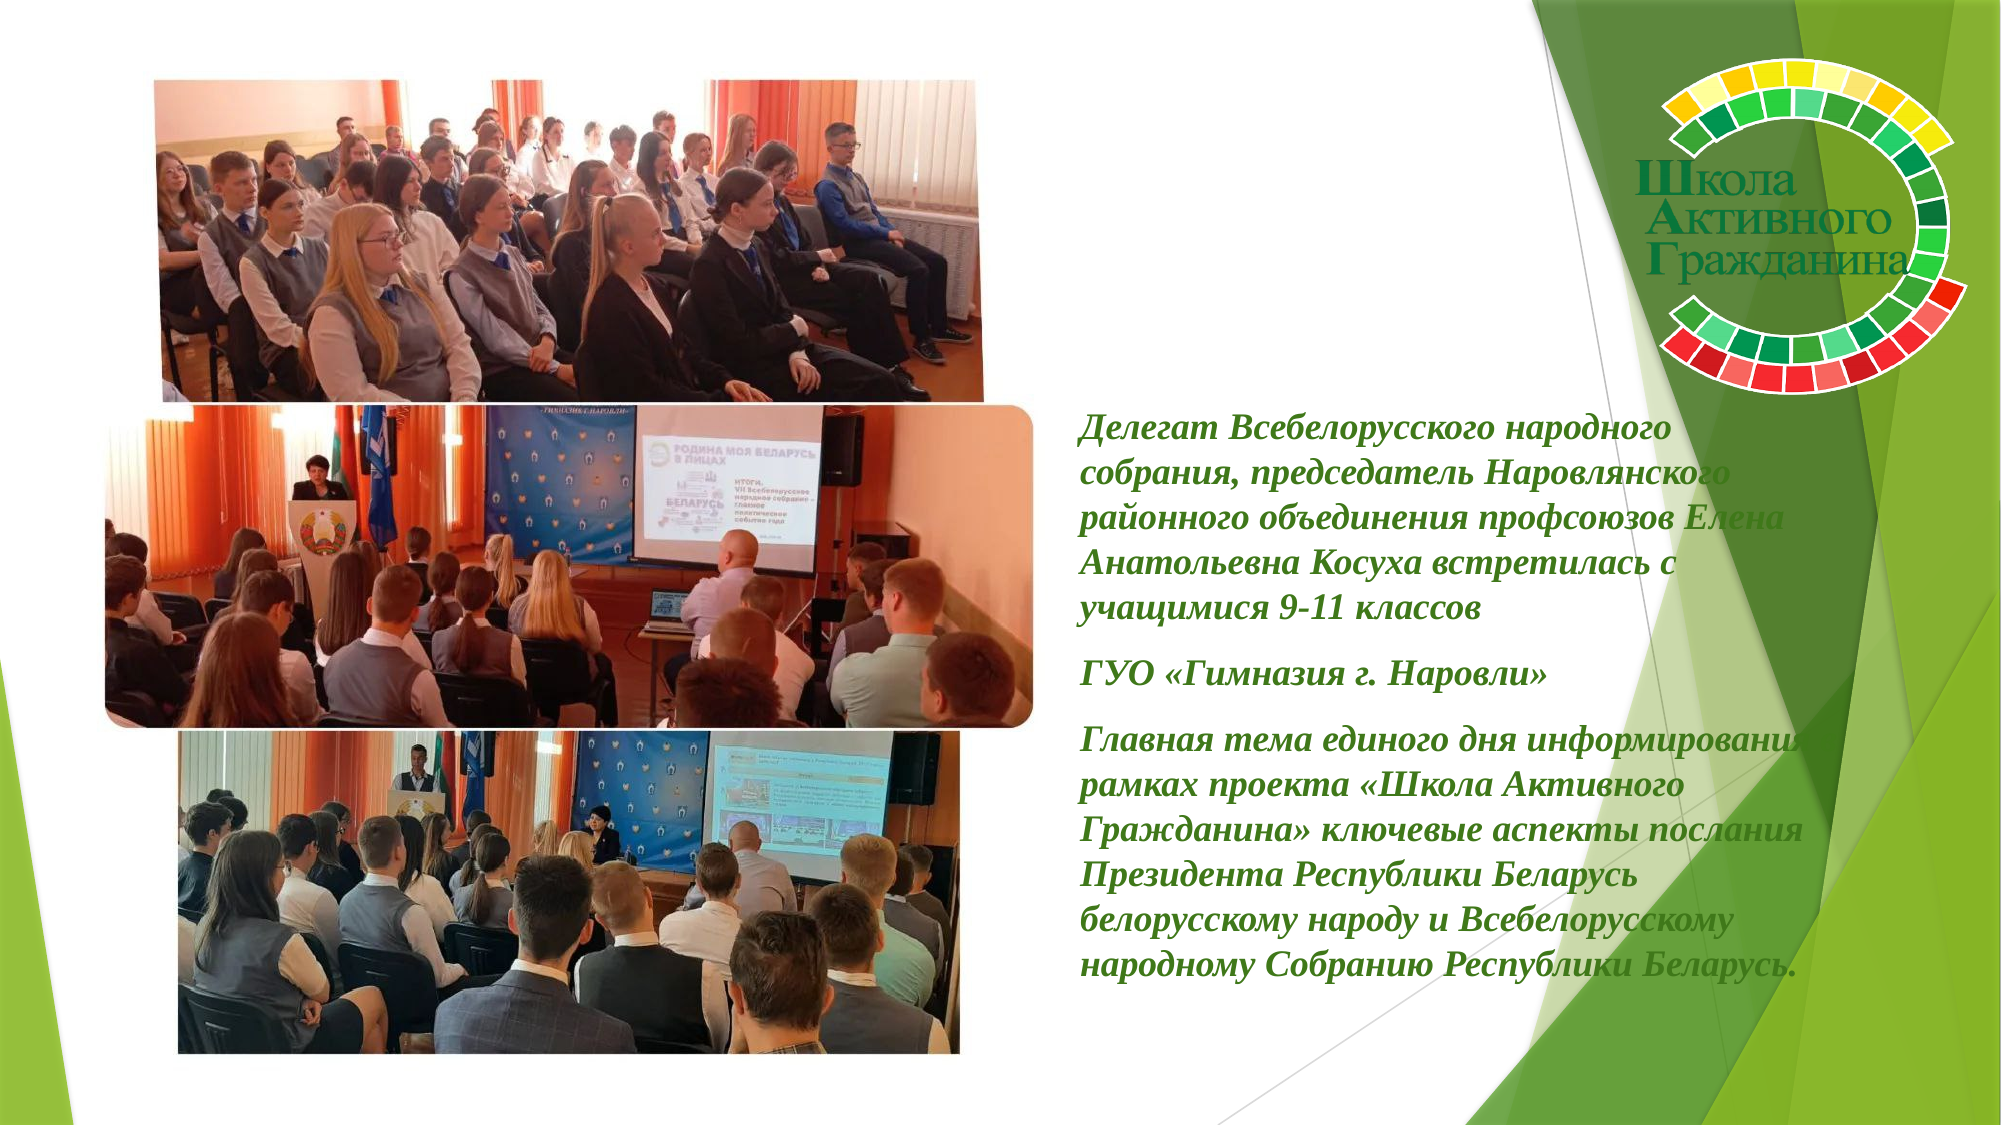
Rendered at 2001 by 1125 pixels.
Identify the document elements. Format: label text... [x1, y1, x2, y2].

list Делегат Всебелорусского народного собрания, председатель Наровлянского районного объединения профсоюзов Елена Анатольевна Косуха встретилась с учащимися 9-11 классов ГУО «Гимназия г. Наровли» Главная тема единого дня информирования в рамках проекта «Школа Активного Гражданина» ключевые аспекты послания Президента Республики Беларусь белорусскому народу и Всебелорусскому народному Собранию Республики Беларусь. [1065, 394, 1853, 1084]
picture [87, 68, 1049, 1085]
picture [1632, 58, 1969, 396]
